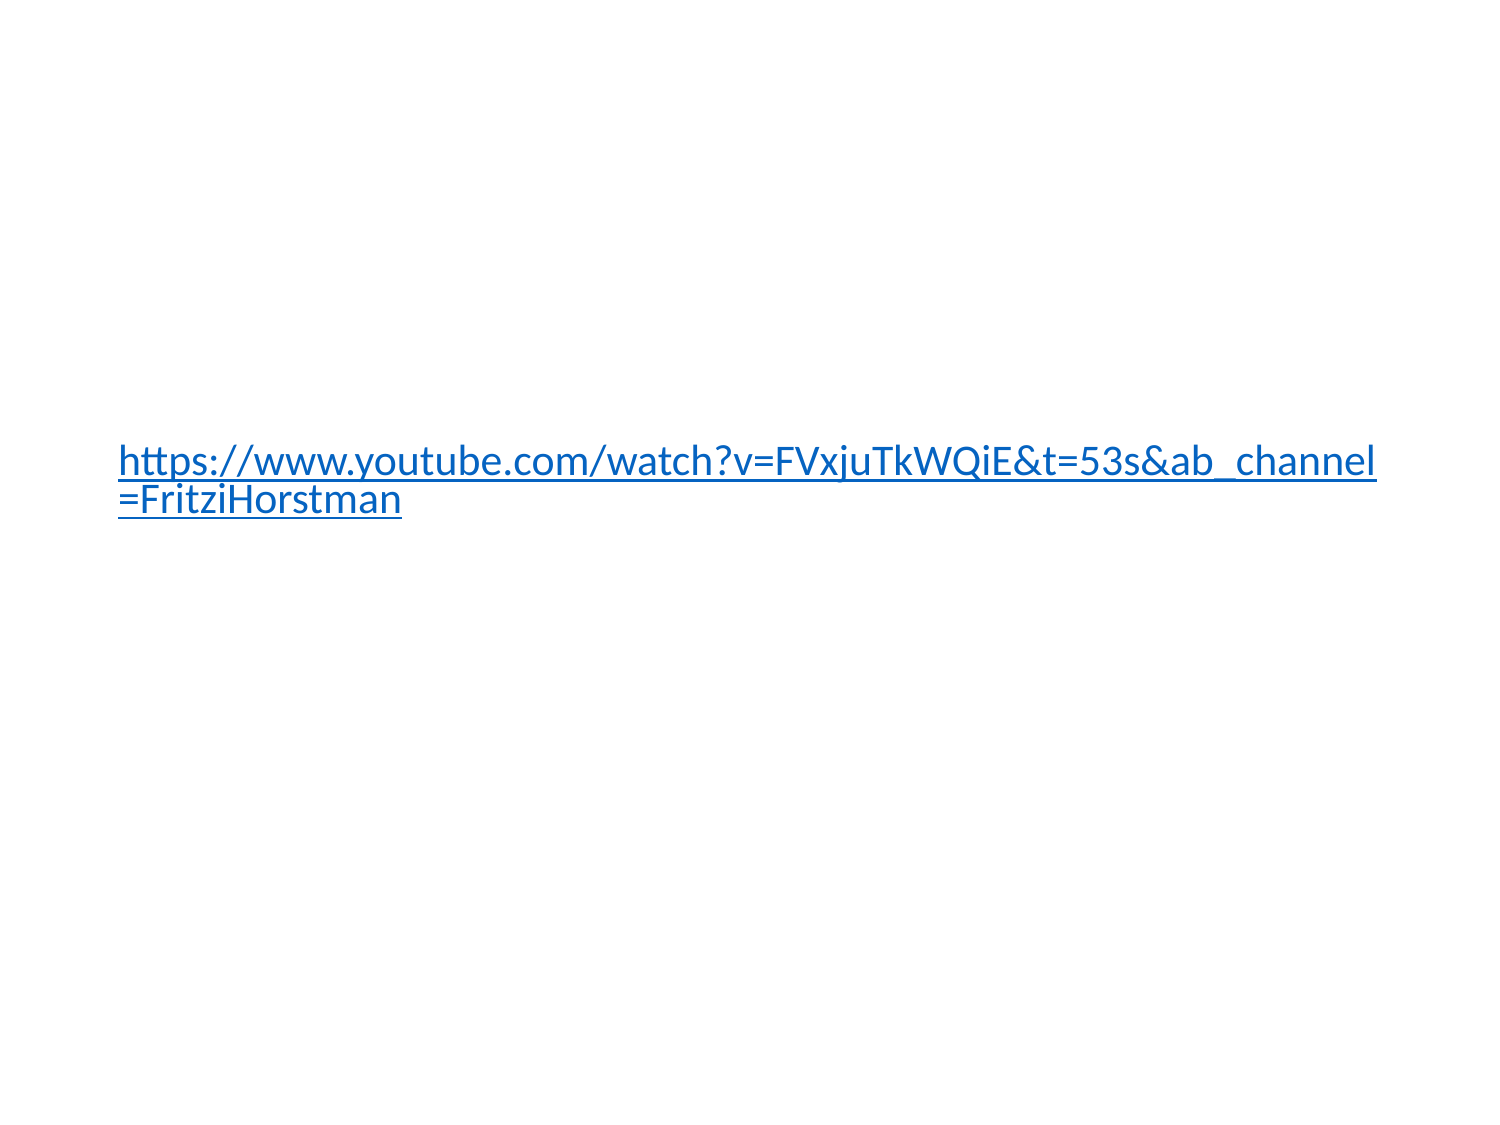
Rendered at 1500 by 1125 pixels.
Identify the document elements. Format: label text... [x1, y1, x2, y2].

list https://www.youtube.com/watch?v=FVxjuTkWQiE&t=53s&ab_channel=FritziHorstman [103, 299, 1397, 1014]
